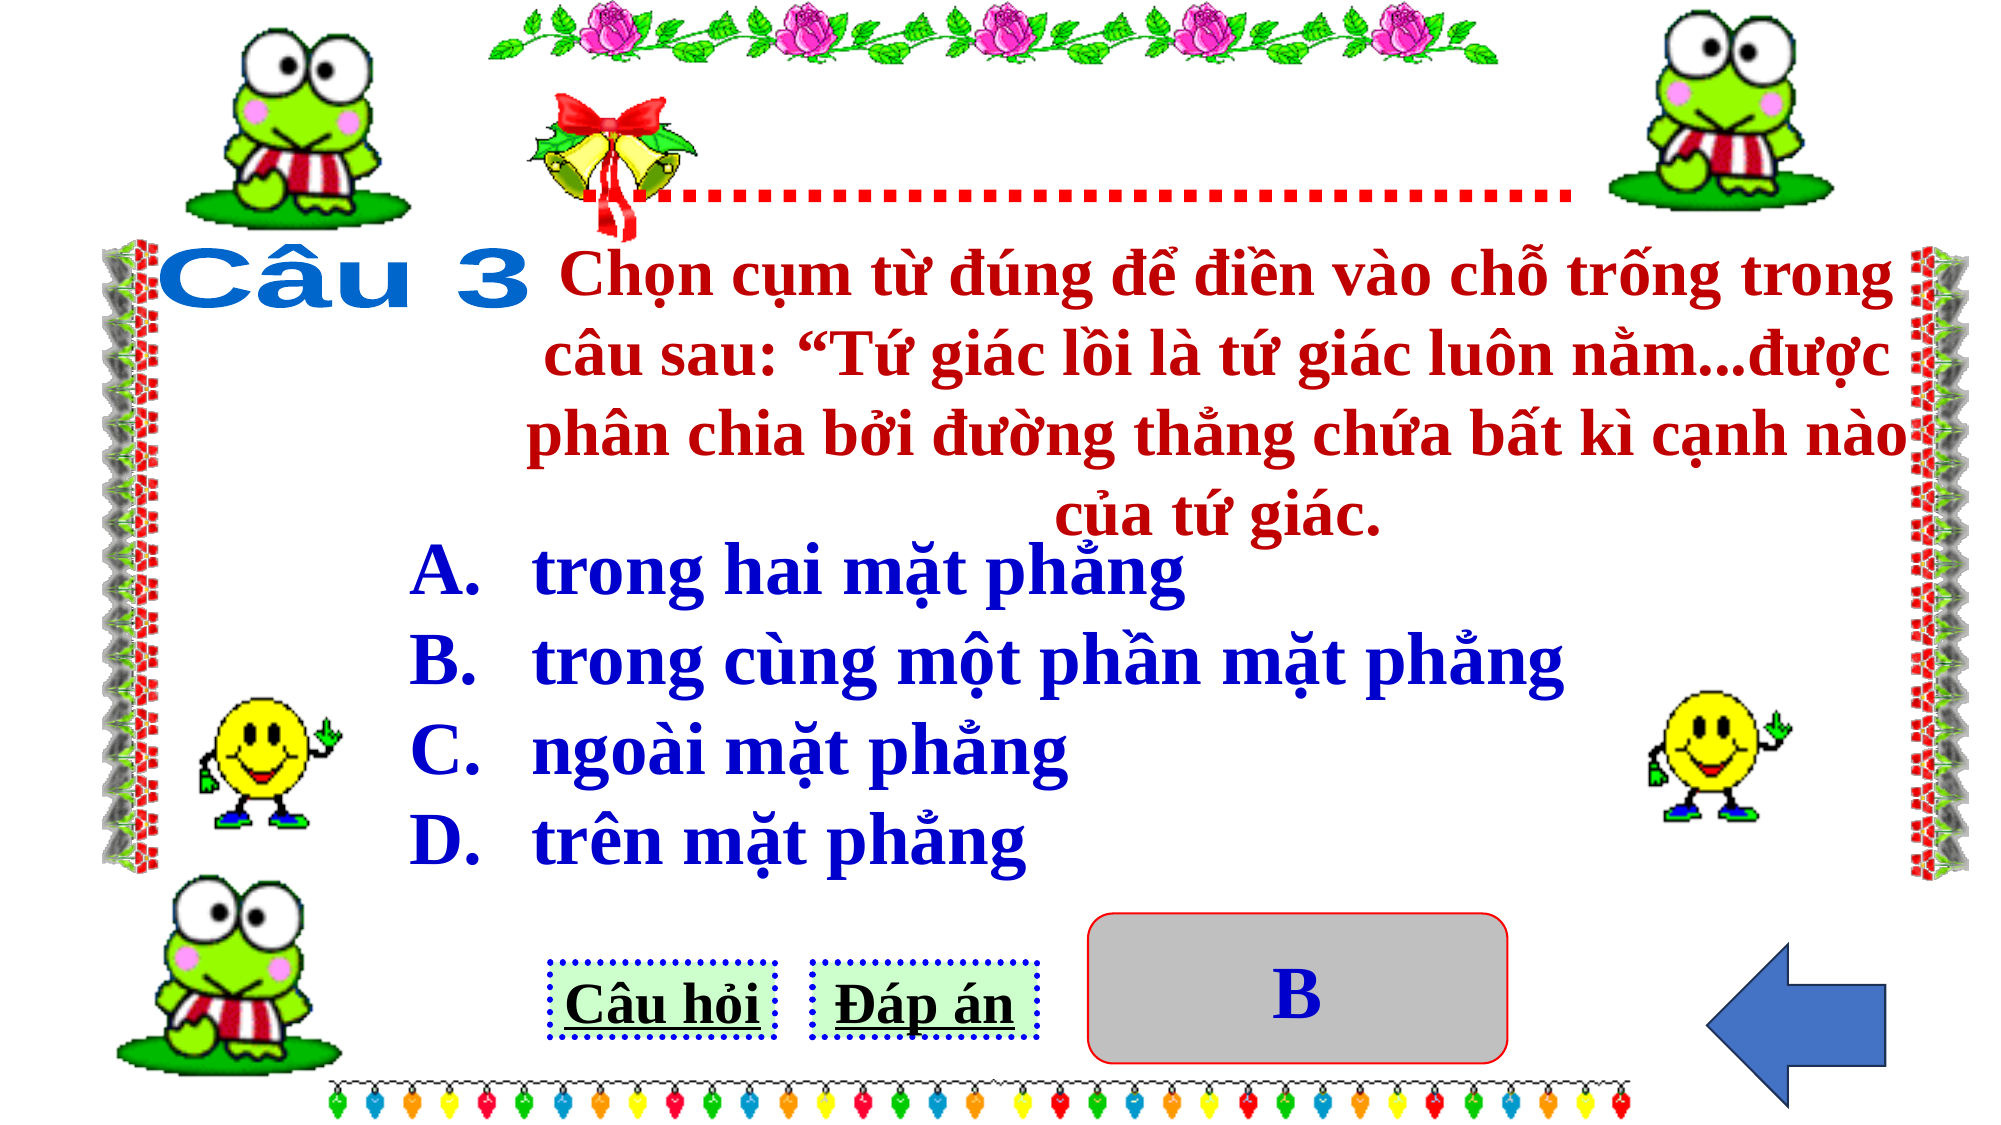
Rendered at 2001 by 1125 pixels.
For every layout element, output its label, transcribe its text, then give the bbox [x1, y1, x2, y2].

picture [487, 0, 1500, 66]
picture [1583, 0, 1859, 242]
text_box trong hai mặt phẳng trong cùng một phần mặt phẳng ngoài mặt phẳng trên mặt phẳng [394, 511, 1762, 887]
picture [1646, 688, 1797, 827]
picture [91, 0, 1634, 1123]
picture [524, 74, 700, 250]
text_box Câu hỏi [549, 962, 775, 1038]
text_box Chọn cụm từ đúng để điền vào chỗ trống trong câu sau: “Tứ giác lồi là tứ giác luôn nằm...được phân chia bởi đường thẳng chứa bất kì cạnh nào của tứ giác. [494, 221, 1943, 557]
text_box B [1088, 913, 1508, 1064]
picture [1908, 244, 1969, 882]
text_box [1705, 941, 1887, 1109]
picture [196, 695, 347, 834]
text_box Đáp án [812, 962, 1038, 1038]
